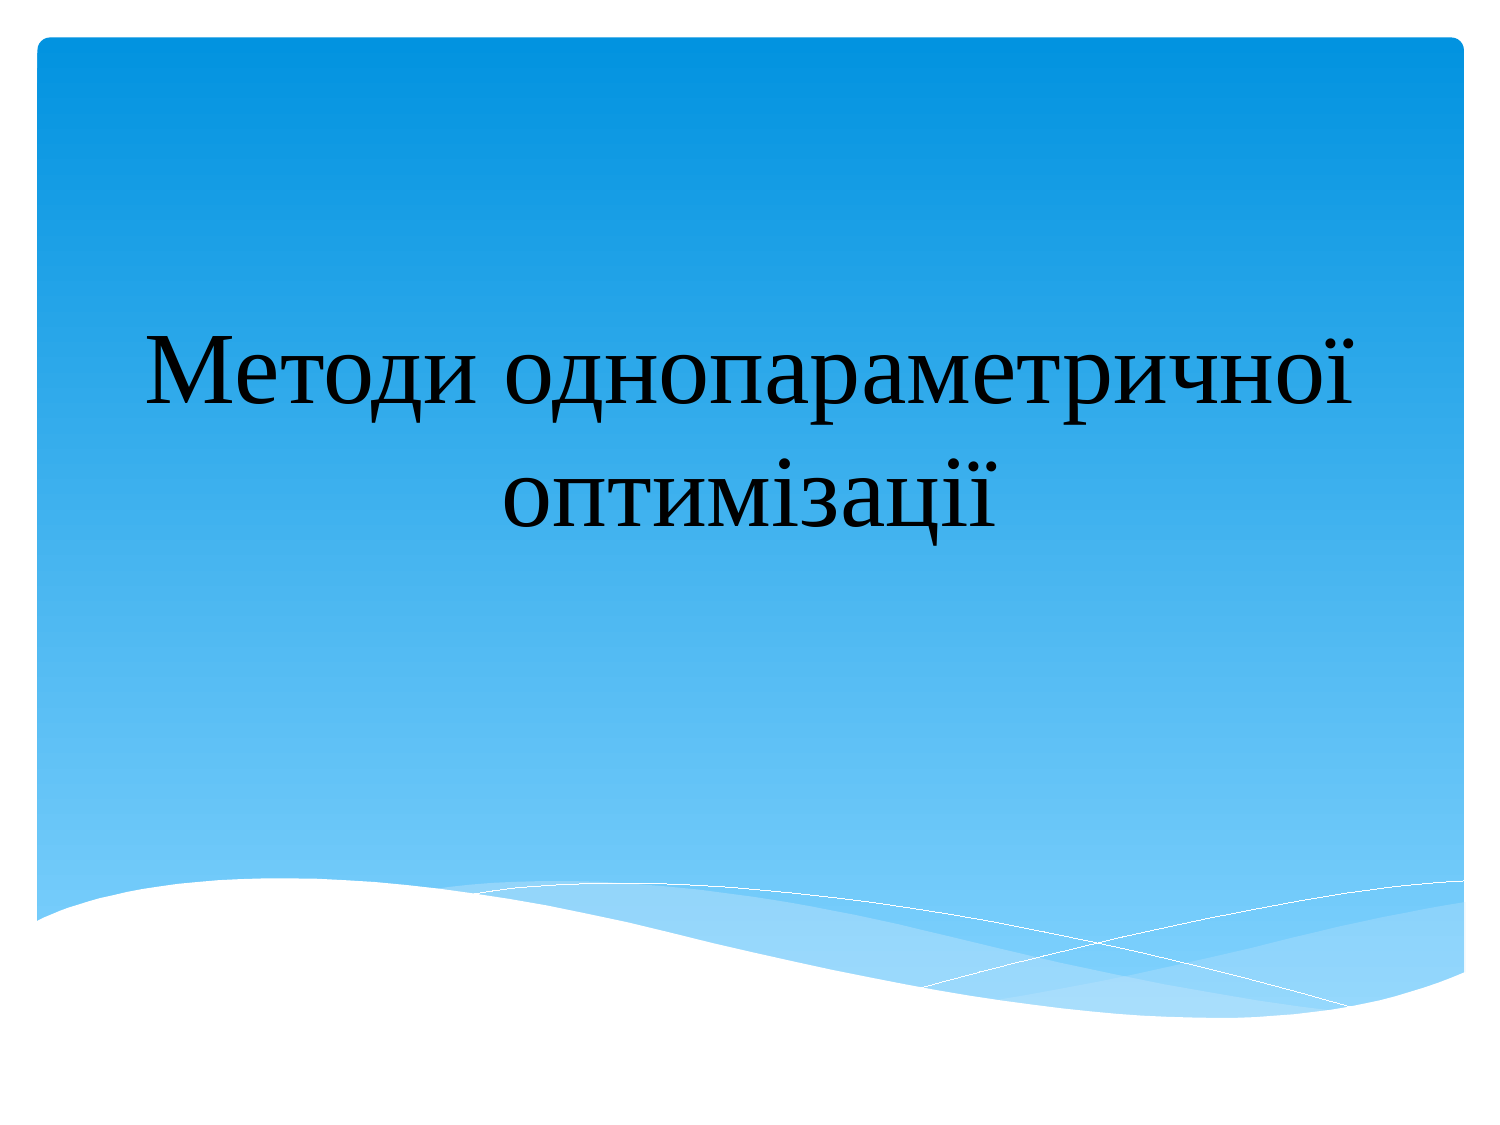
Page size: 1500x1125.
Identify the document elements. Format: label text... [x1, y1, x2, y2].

title Методи однопараметричної оптимізації [112, 262, 1388, 555]
